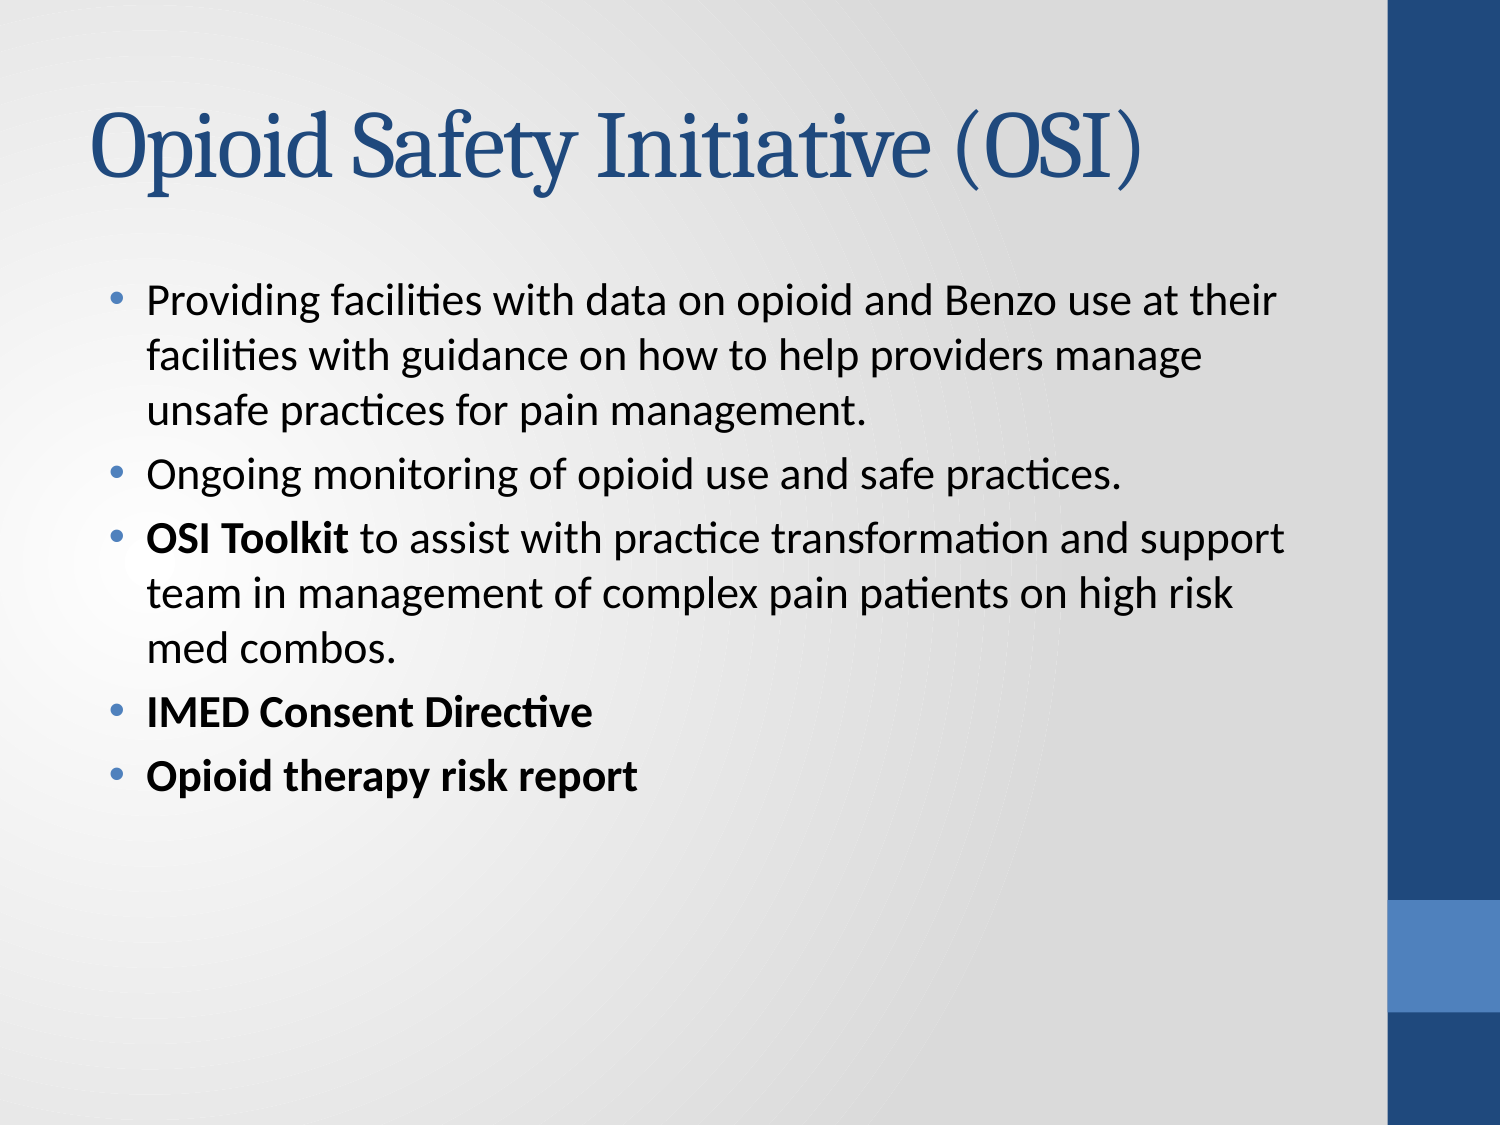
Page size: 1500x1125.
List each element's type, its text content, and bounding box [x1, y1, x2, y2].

list Providing facilities with data on opioid and Benzo use at their facilities with guidance on how to help providers manage unsafe practices for pain management. Ongoing monitoring of opioid use and safe practices. OSI Toolkit to assist with practice transformation and support team in management of complex pain patients on high risk med combos. IMED Consent Directive Opioid therapy risk report [75, 262, 1325, 1050]
title Opioid Safety Initiative (OSI) [75, 45, 1325, 233]
